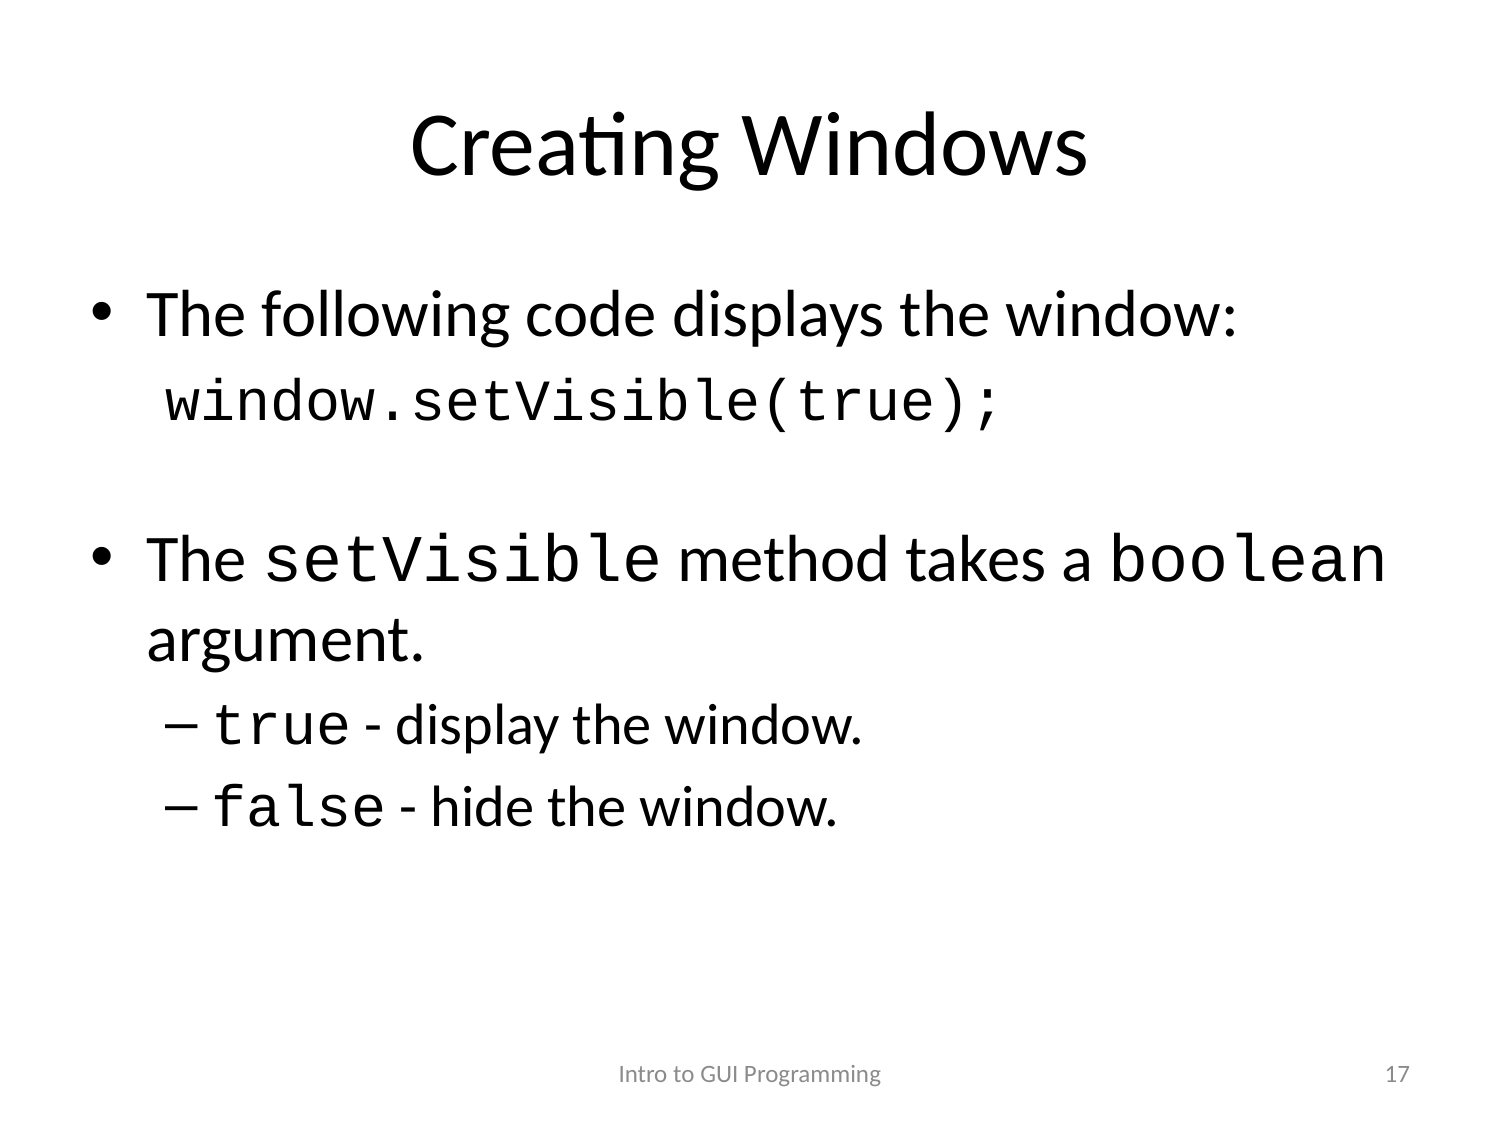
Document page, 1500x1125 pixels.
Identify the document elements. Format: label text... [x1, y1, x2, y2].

title Creating Windows [75, 45, 1425, 233]
footer Intro to GUI Programming [512, 1042, 988, 1103]
slide_number 17 [1074, 1042, 1425, 1103]
list The following code displays the window: window.setVisible(true); The setVisible method takes a boolean argument. true - display the window. false - hide the window. [75, 262, 1425, 1005]
